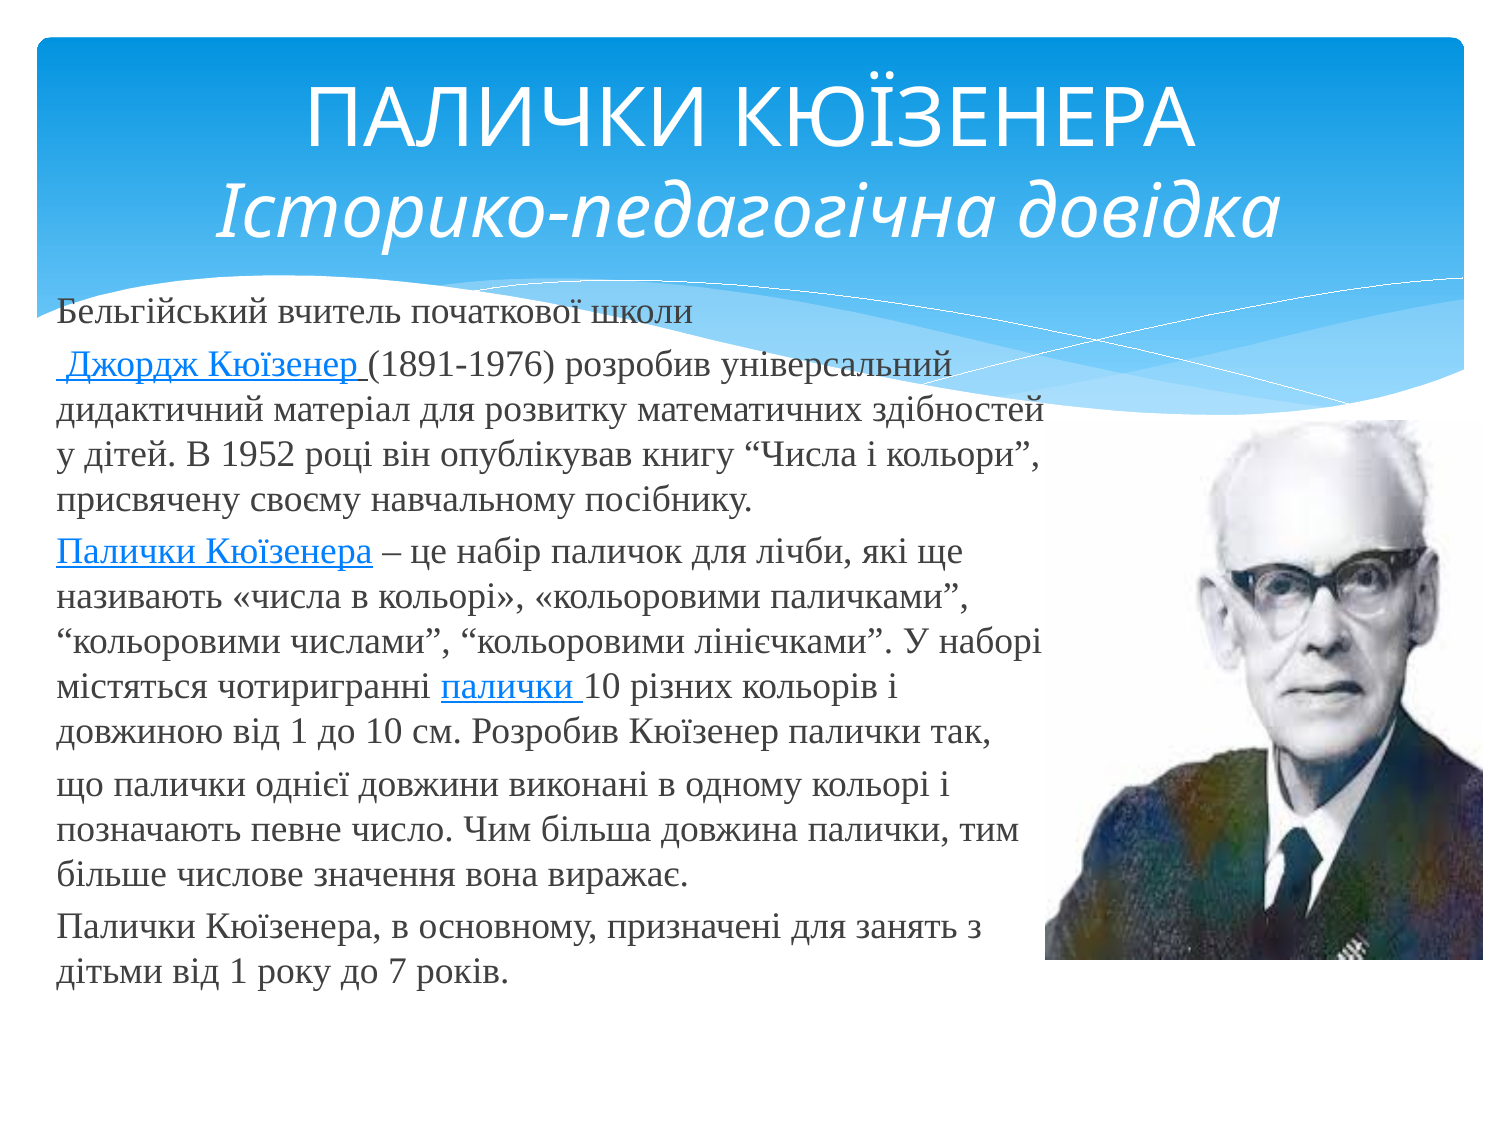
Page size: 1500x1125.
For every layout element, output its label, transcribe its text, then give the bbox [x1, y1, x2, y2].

list Бельгійський вчитель початкової школи Джордж Кюїзенер (1891-1976) розробив універсальний дидактичний матеріал для розвитку математичних здібностей у дітей. В 1952 році він опублікував книгу “Числа і кольори”, присвячену своєму навчальному посібнику. Палички Кюїзенера – це набір паличок для лічби, які ще називають «числа в кольорі», «кольоровими паличками”, “кольоровими числами”, “кольоровими лінієчками”. У наборі містяться чотиригранні палички 10 різних кольорів і довжиною від 1 до 10 см. Розробив Кюїзенер палички так, що палички однієї довжини виконані в одному кольорі і позначають певне число. Чим більша довжина палички, тим більше числове значення вона виражає. Палички Кюїзенера, в основному, призначені для занять з дітьми від 1 року до 7 років. [41, 278, 1069, 1083]
title ПАЛИЧКИ КЮЇЗЕНЕРА Історико-педагогічна довідка [75, 55, 1425, 261]
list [1045, 420, 1483, 960]
